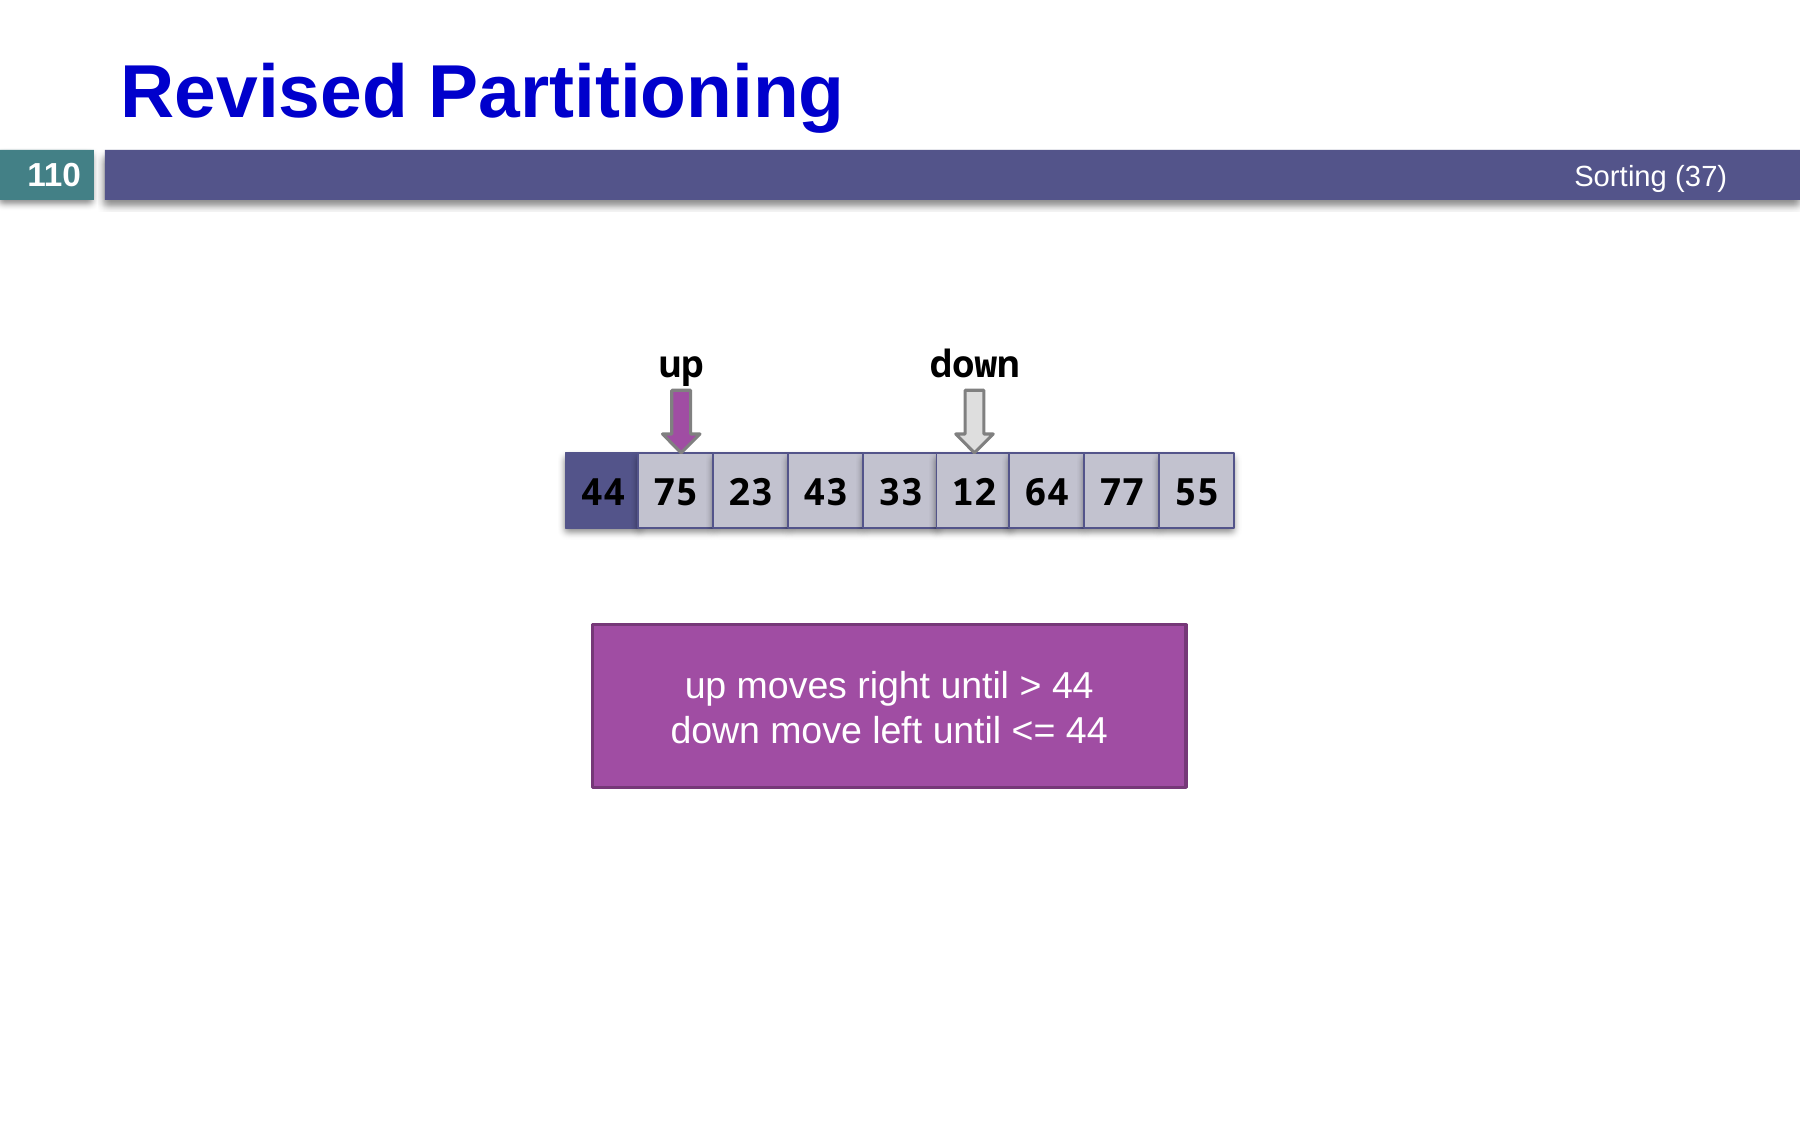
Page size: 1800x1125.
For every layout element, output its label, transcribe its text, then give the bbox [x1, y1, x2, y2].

text_box up moves right until > 44 down move left until <= 44 [591, 623, 1188, 789]
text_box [618, 332, 744, 454]
slide_number 110 [0, 150, 108, 196]
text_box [912, 332, 1037, 454]
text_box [565, 452, 1235, 529]
footer Sorting (37) [675, 149, 1743, 202]
title Revised Partitioning [105, 27, 1743, 149]
